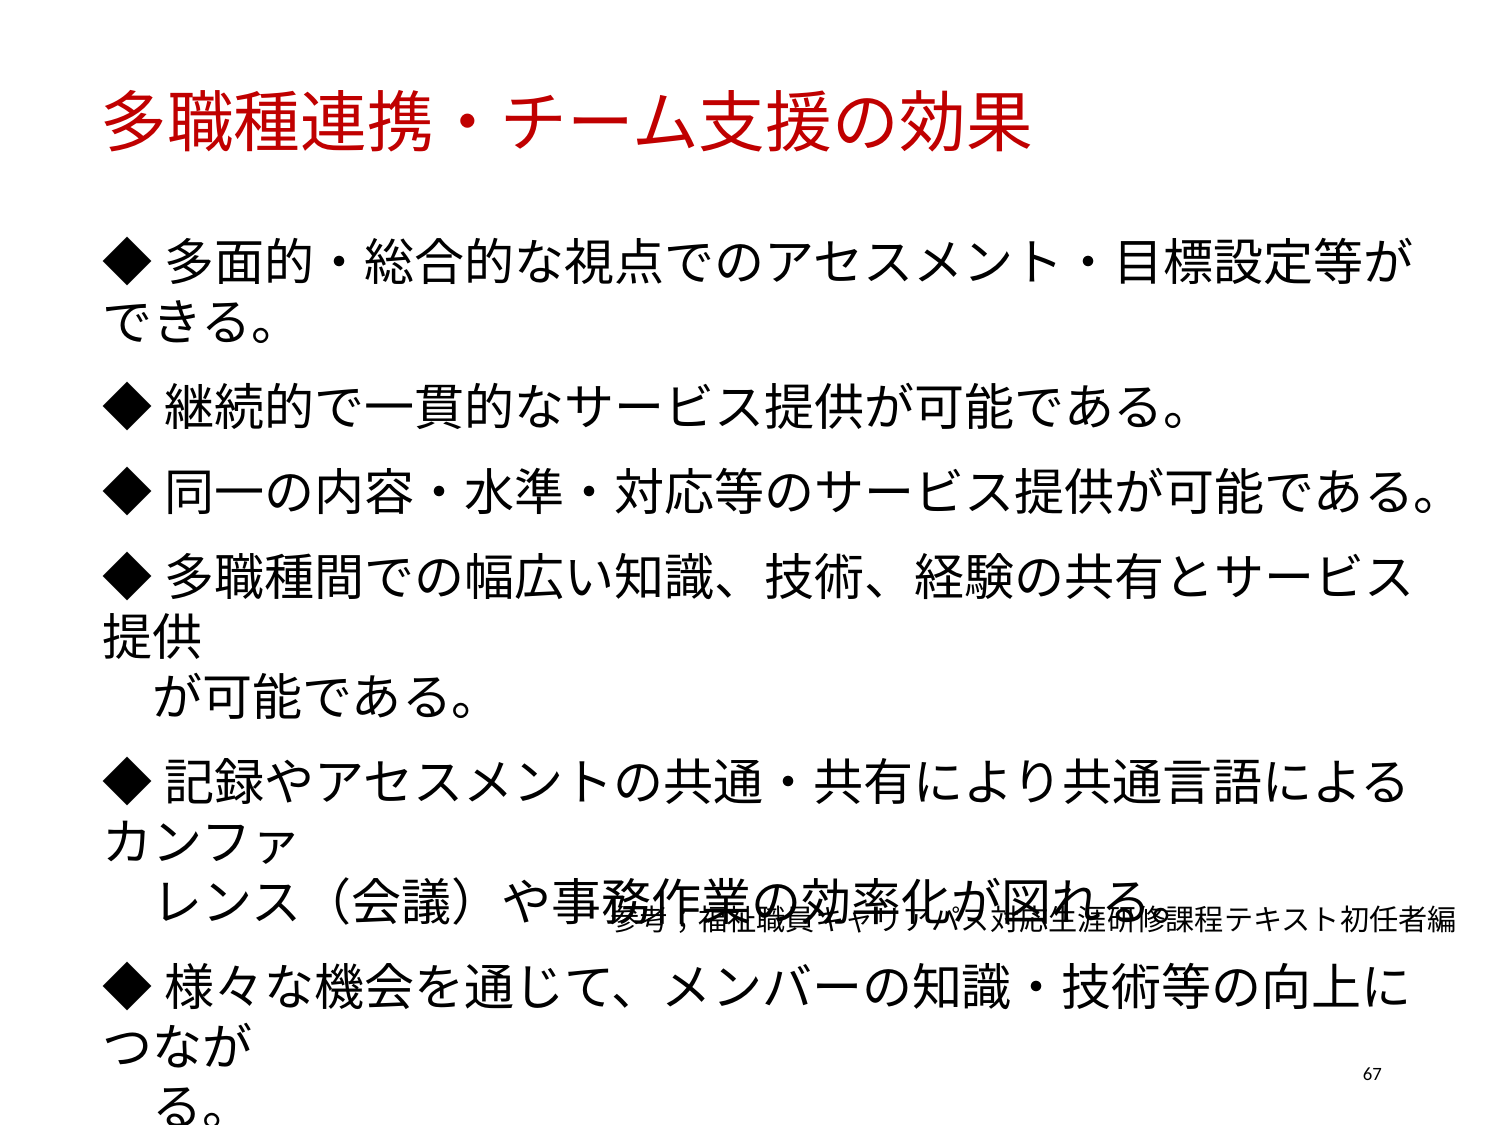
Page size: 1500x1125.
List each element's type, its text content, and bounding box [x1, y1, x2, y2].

text_box 多職種連携・チーム支援の効果 [85, 67, 1500, 172]
text_box ◆多面的・総合的な視点でのアセスメント・目標設定等ができる。 ◆継続的で一貫的なサービス提供が可能である。 ◆同一の内容・水準・対応等のサービス提供が可能である。 ◆多職種間での幅広い知識、技術、経験の共有とサービス提供 が可能である。 ◆記録やアセスメントの共通・共有により共通言語によるカンファ レンス（会議）や事務作業の効率化が図れる。 ◆様々な機会を通じて、メンバーの知識・技術等の向上につなが る。 [78, 214, 1478, 923]
slide_number 67 [1059, 1042, 1397, 1103]
text_box 参考；福祉職員キャリアパス対応生涯研修課程テキスト初任者編 [555, 894, 1472, 944]
